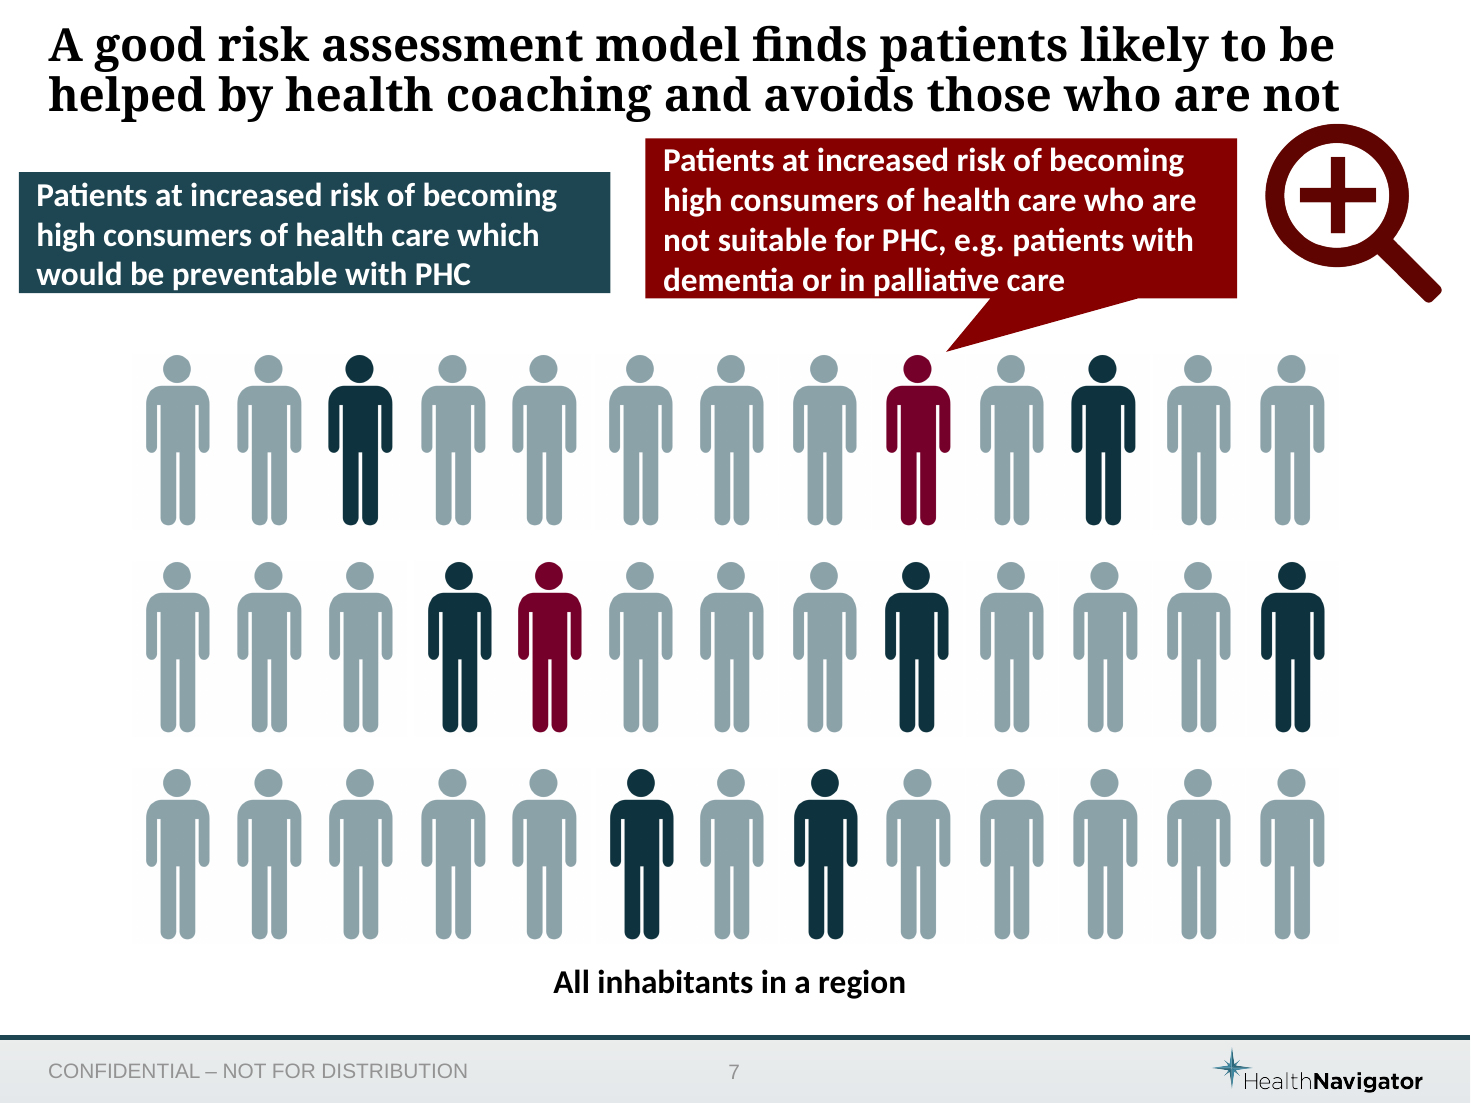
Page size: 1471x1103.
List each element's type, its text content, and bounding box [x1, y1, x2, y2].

slide_number 6 [704, 1058, 770, 1088]
picture [595, 768, 778, 944]
list Patients at increased risk of becoming high consumers of health care which would be preventable with PHC [18, 171, 611, 294]
text_box All inhabitants in a region [518, 960, 942, 1001]
title A good risk assessment model finds patients likely to be helped by health coaching and avoids those who are not [48, 19, 1459, 121]
picture [1247, 561, 1340, 737]
text_box Patients at increased risk of becoming high consumers of health care who are not suitable for PHC, e.g. patients with dementia or in palliative care [645, 138, 1238, 352]
footer CONFIDENTIAL – NOT FOR DISTRIBUTION [47, 1057, 698, 1091]
picture [780, 768, 1245, 944]
picture [779, 354, 1150, 530]
picture [132, 354, 591, 530]
picture [1152, 354, 1245, 530]
picture [1246, 768, 1339, 944]
picture [1246, 354, 1339, 530]
picture [779, 561, 963, 737]
picture [594, 354, 778, 530]
picture [1211, 1046, 1423, 1093]
picture [132, 561, 408, 737]
picture [132, 768, 591, 944]
picture [965, 561, 1245, 737]
picture [1257, 120, 1446, 307]
picture [413, 561, 778, 737]
